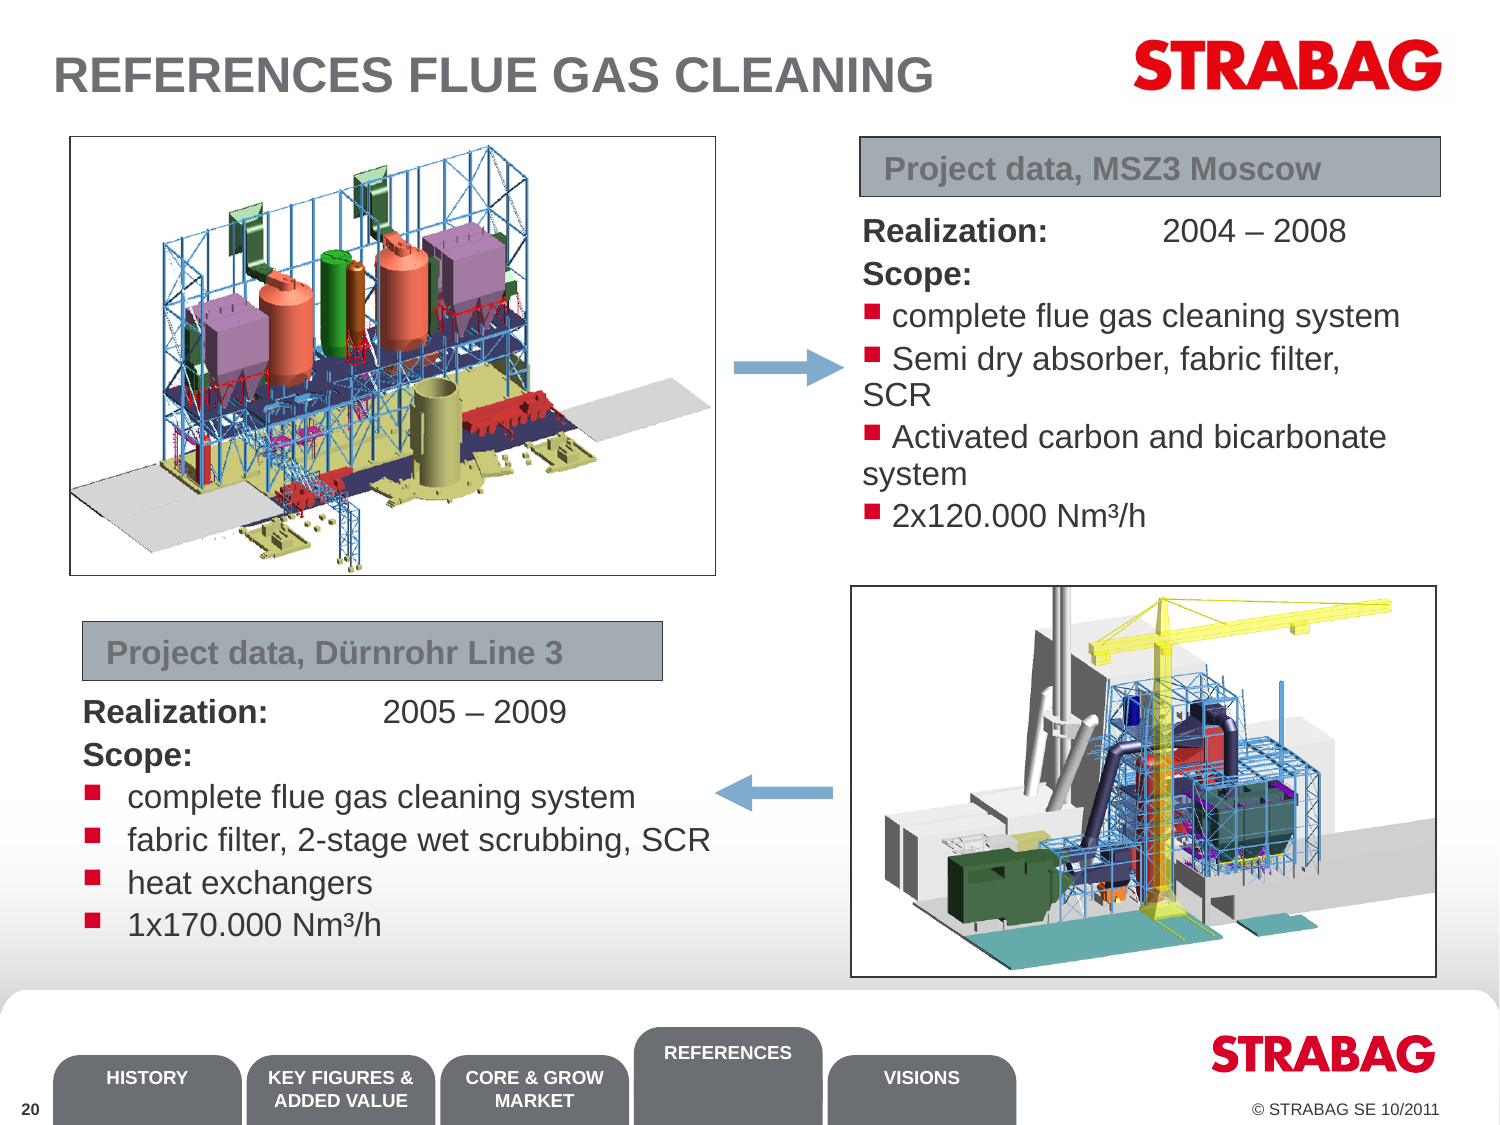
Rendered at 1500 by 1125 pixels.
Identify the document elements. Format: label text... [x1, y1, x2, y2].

text_box [723, 786, 833, 800]
title REFERENCES FLUE GAS CLEANING [52, 42, 958, 103]
picture [851, 586, 1436, 977]
text_box Realization: 2005 – 2009 Scope: complete flue gas cleaning system fabric filter, 2-stage wet scrubbing, SCR heat exchangers 1x170.000 Nm³/h [82, 695, 723, 965]
picture [70, 136, 715, 576]
picture [0, 990, 1500, 1125]
text_box Project data, Dürnrohr Line 3 [82, 621, 663, 681]
list Realization: 2004 – 2008 Scope: complete flue gas cleaning system Semi dry absorber, fabric filter, SCR Activated carbon and bicarbonate system 2x120.000 Nm³/h [861, 213, 1417, 552]
text_box REFERENCES [633, 1027, 823, 1125]
picture [1121, 26, 1457, 103]
text_box Project data, MSZ3 Moscow [860, 137, 1441, 197]
text_box [733, 361, 845, 374]
text_box 20 [0, 1070, 40, 1125]
text_box © STRABAG SE 10/2011 [1038, 1070, 1441, 1125]
